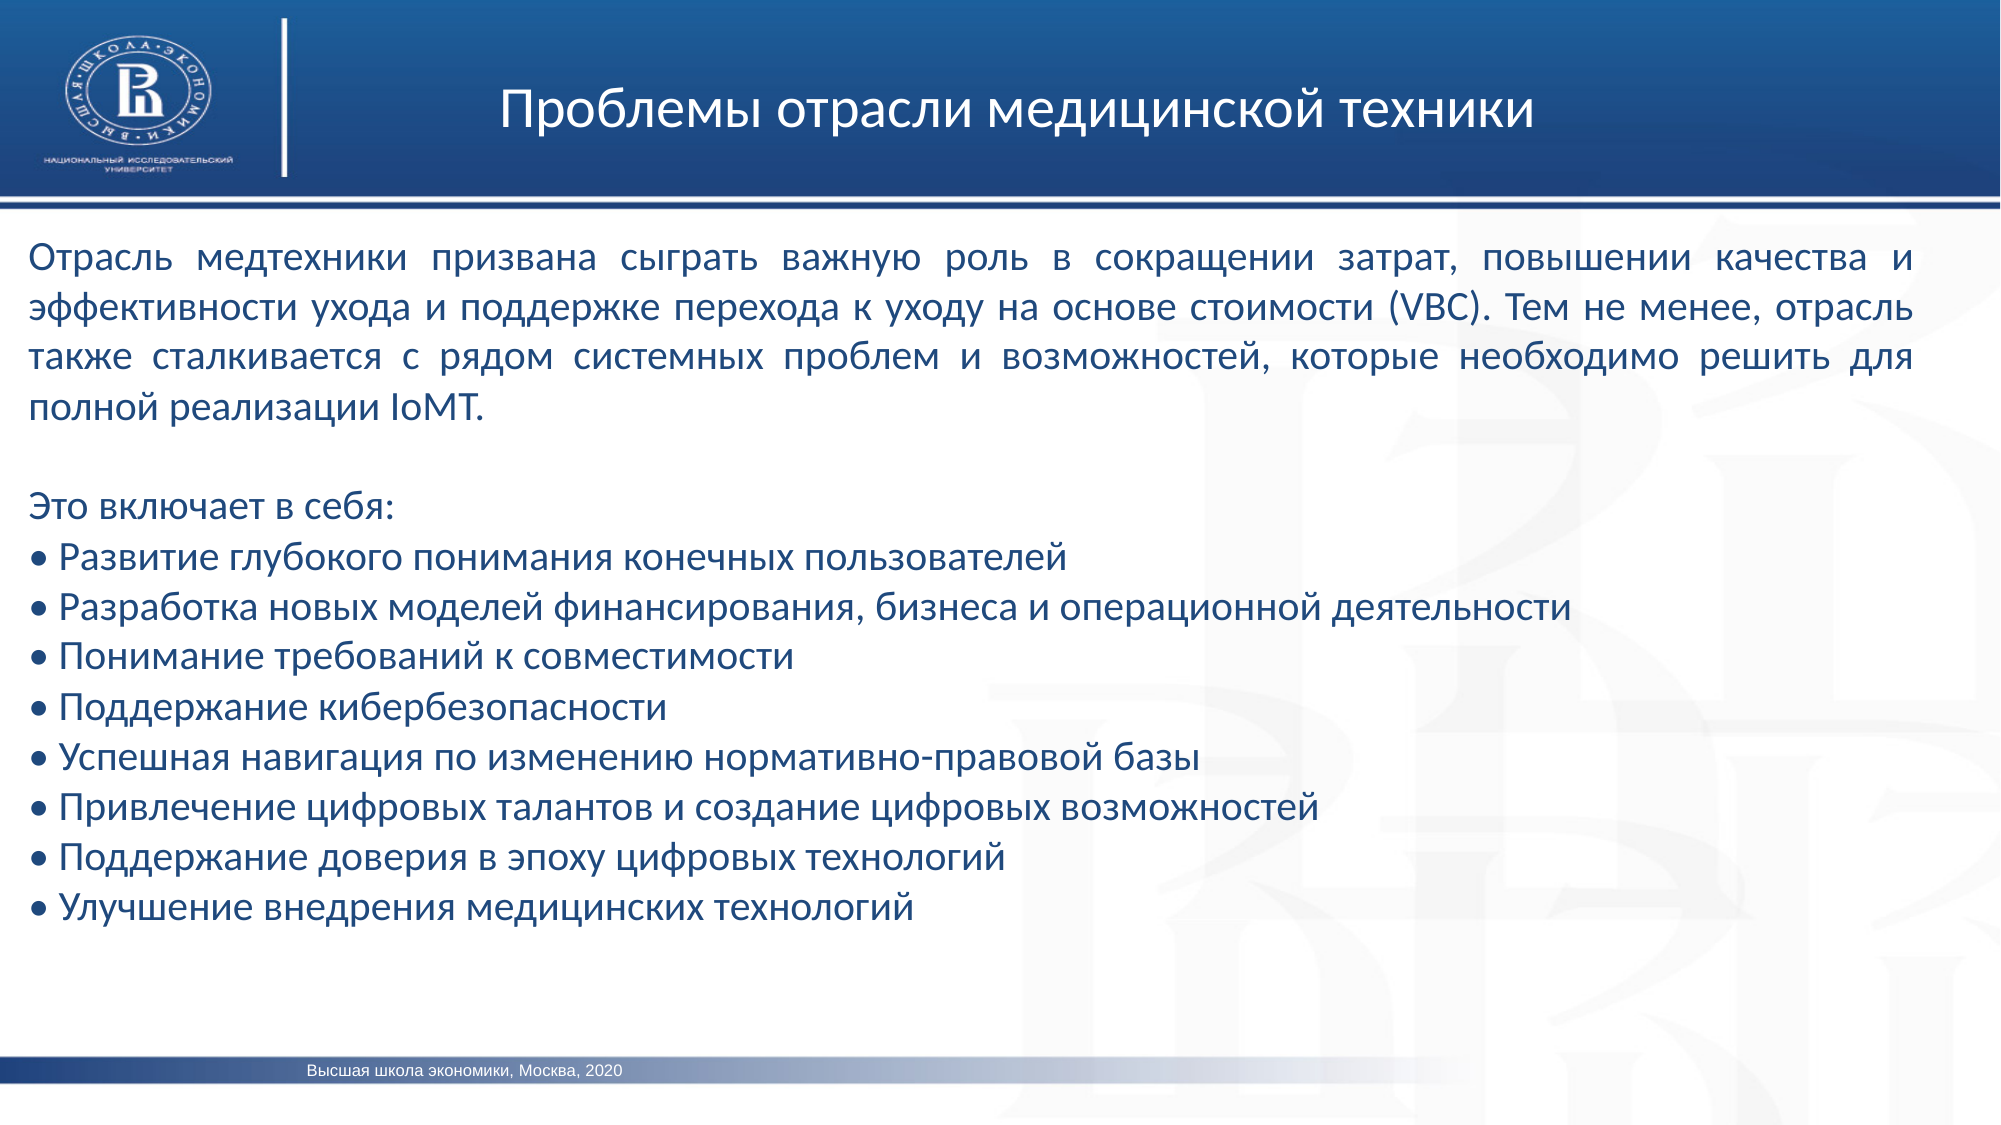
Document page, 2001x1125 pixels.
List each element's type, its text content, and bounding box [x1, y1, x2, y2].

text_box Отрасль медтехники призвана сыграть важную роль в сокращении затрат, повышении качества и эффективности ухода и поддержке перехода к уходу на основе стоимости (VBC). Тем не менее, отрасль также сталкивается с рядом системных проблем и возможностей, которые необходимо решить для полной реализации IoMT. Это включает в себя: • Развитие глубокого понимания конечных пользователей • Разработка новых моделей финансирования, бизнеса и операционной деятельности • Понимание требований к совместимости • Поддержание кибербезопасности • Успешная навигация по изменению нормативно-правовой базы • Привлечение цифровых талантов и создание цифровых возможностей • Поддержание доверия в эпоху цифровых технологий • Улучшение внедрения медицинских технологий [13, 220, 1930, 936]
picture [0, 0, 2001, 1125]
text_box Проблемы отрасли медицинской техники [484, 70, 1750, 139]
text_box Высшая школа экономики, Москва, 2020 [291, 1052, 972, 1093]
